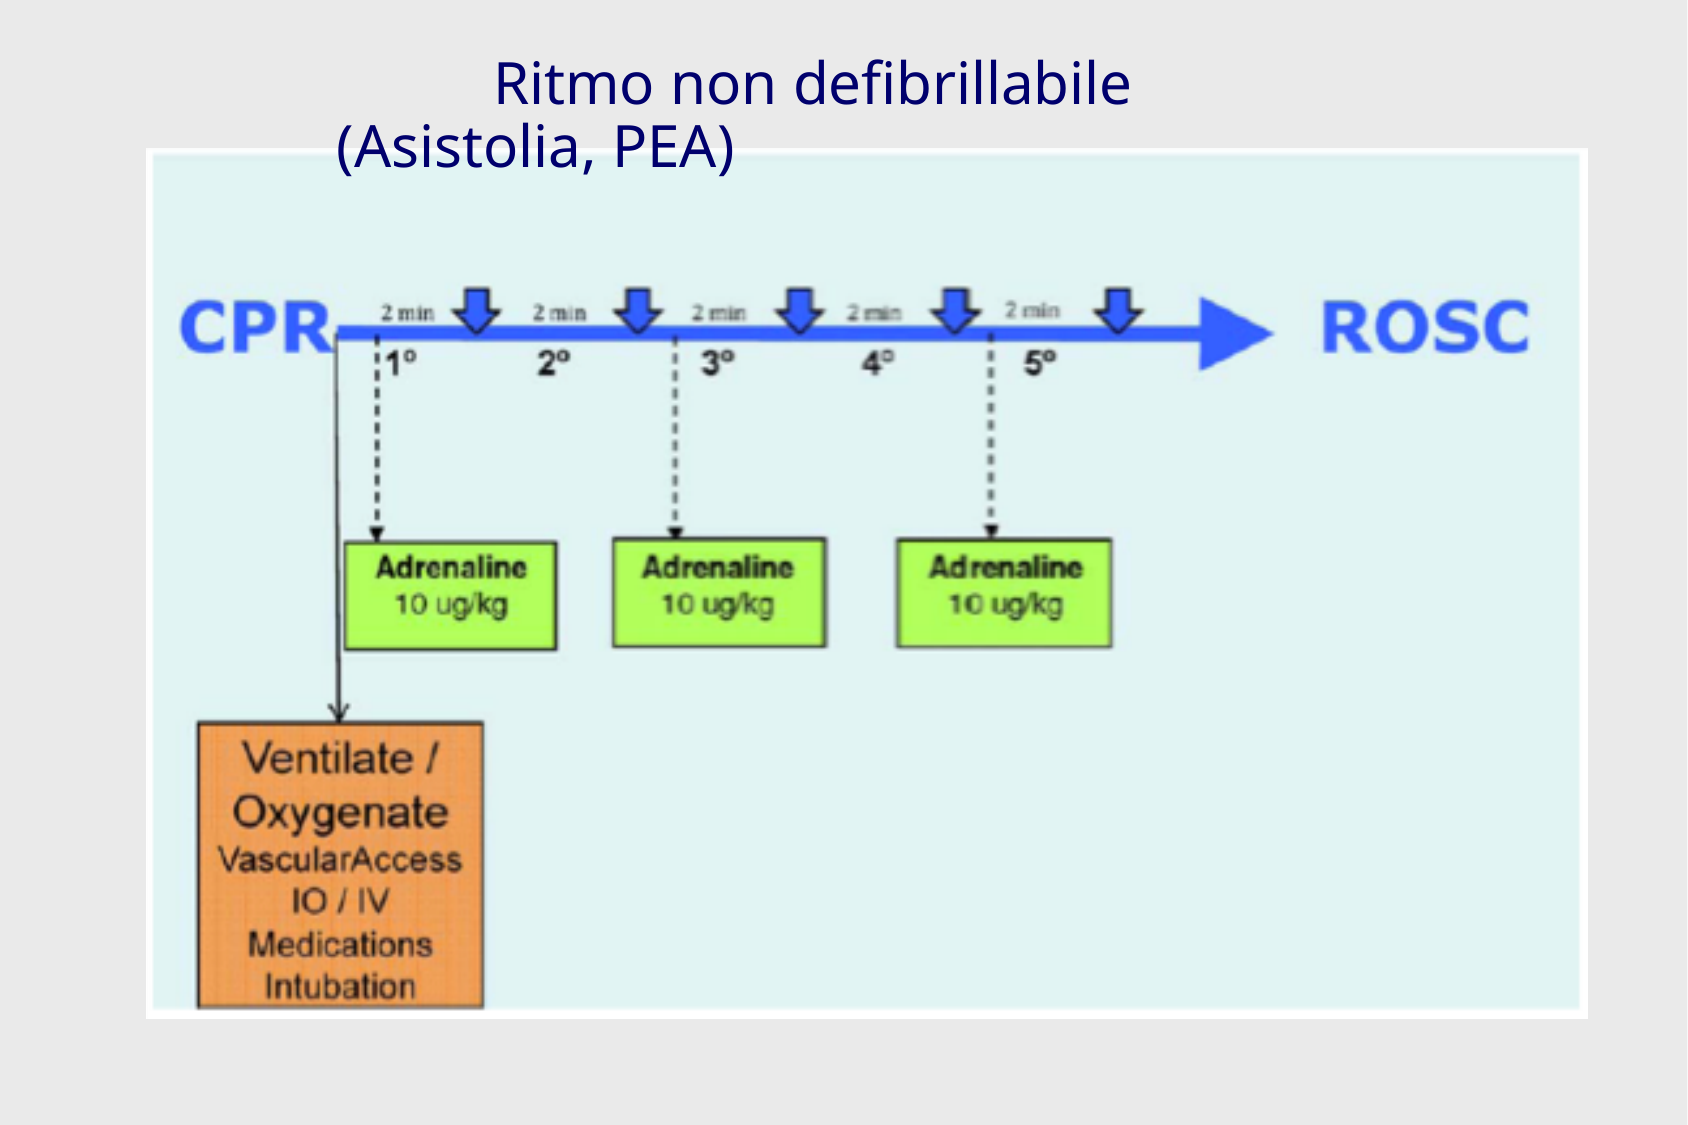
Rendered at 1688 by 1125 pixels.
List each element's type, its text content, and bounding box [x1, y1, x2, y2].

picture [146, 148, 1588, 1019]
text_box Ritmo non defibrillabile (Asistolia, PEA) [336, 54, 1390, 118]
